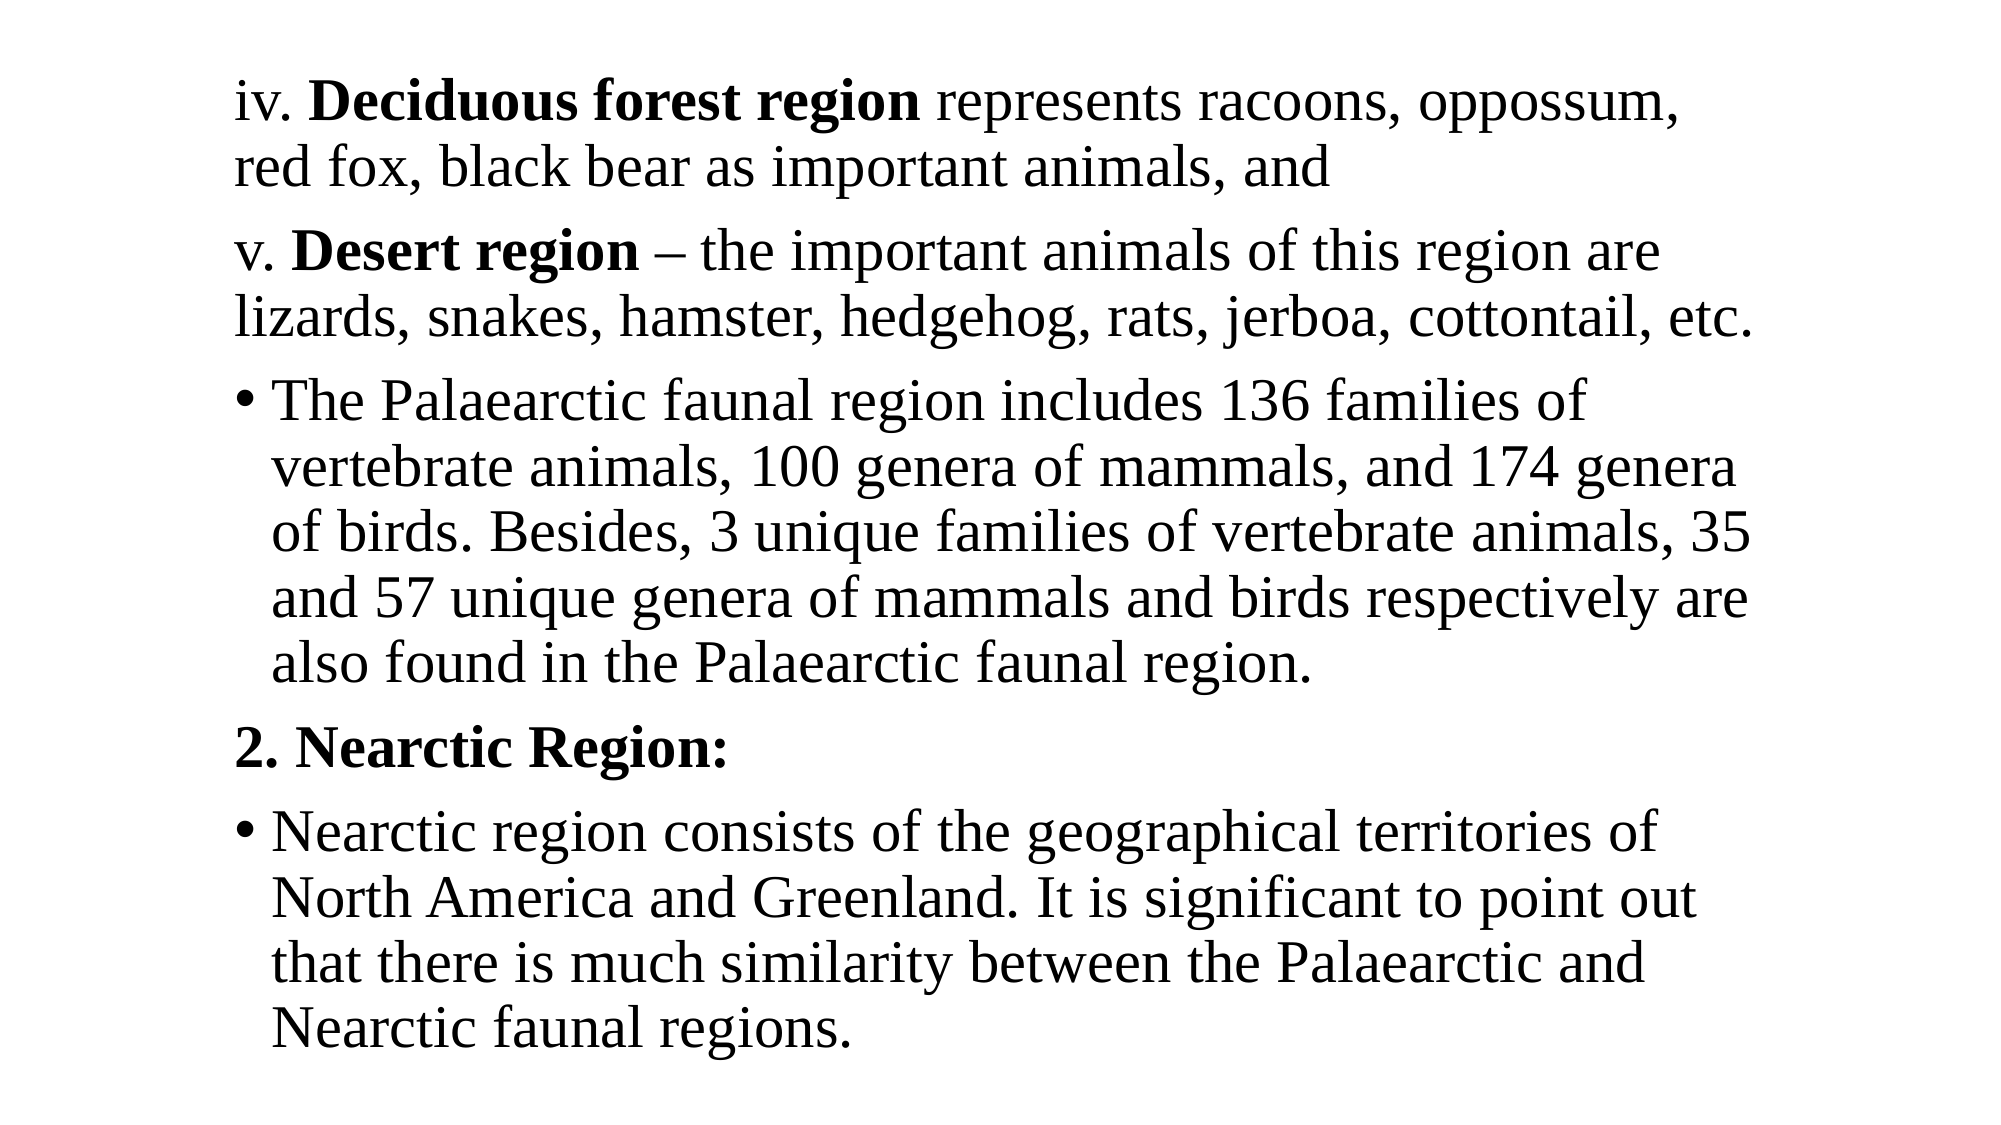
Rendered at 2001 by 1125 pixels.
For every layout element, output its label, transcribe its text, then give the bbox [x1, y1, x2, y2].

list iv. Deciduous forest region represents racoons, oppossum, red fox, black bear as important animals, and v. Desert region – the important animals of this region are lizards, snakes, hamster, hedgehog, rats, jerboa, cottontail, etc. The Palaearctic faunal region includes 136 families of vertebrate animals, 100 genera of mammals, and 174 genera of birds. Besides, 3 unique families of vertebrate animals, 35 and 57 unique genera of mammals and birds respectively are also found in the Palaearctic faunal region. 2. Nearctic Region: Nearctic region consists of the geographical territories of North America and Greenland. It is significant to point out that there is much similarity between the Palaearctic and Nearctic faunal regions. [219, 60, 1778, 1104]
